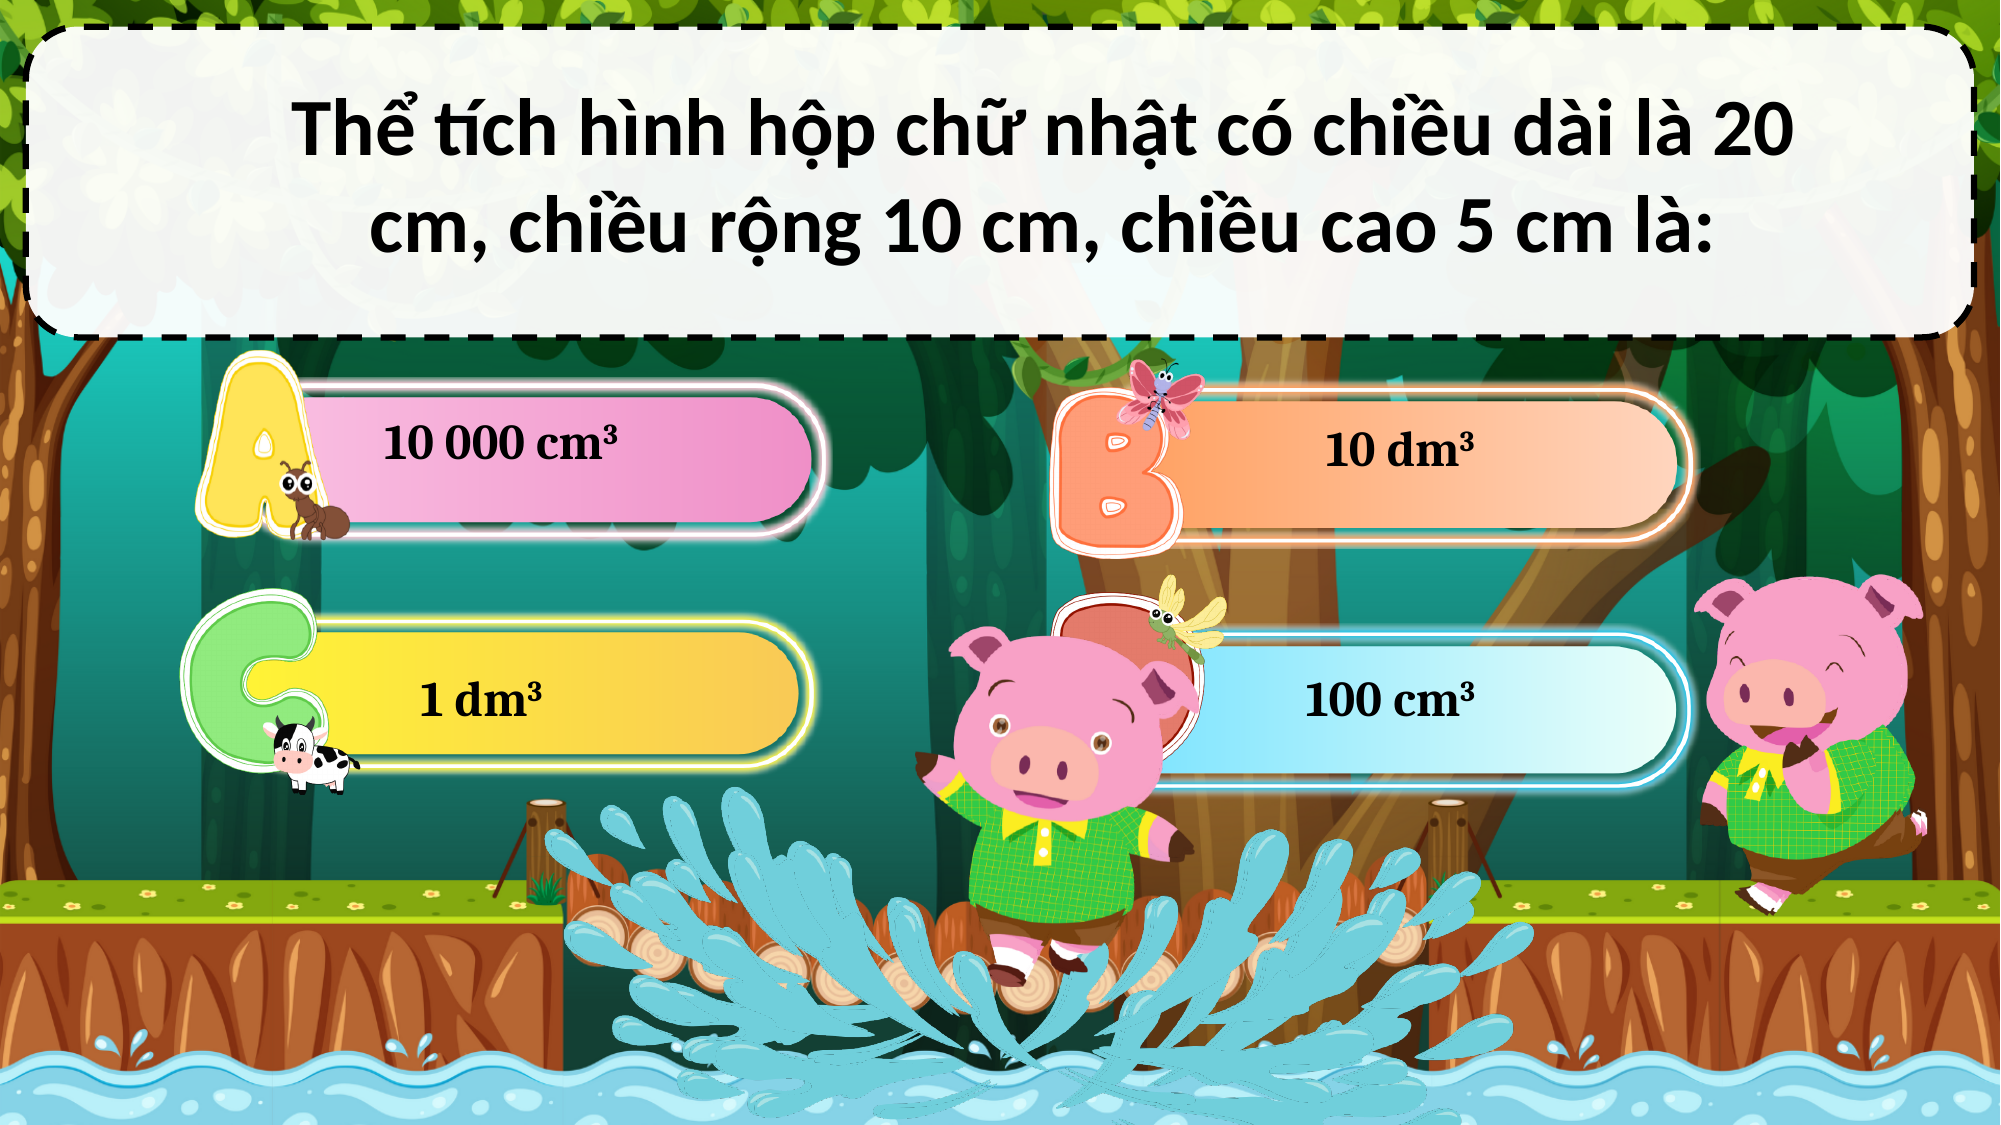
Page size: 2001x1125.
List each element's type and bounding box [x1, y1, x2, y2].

text_box [1009, 828, 1538, 1125]
picture [0, 0, 2000, 1125]
text_box [541, 784, 911, 1118]
text_box [548, 788, 1051, 1122]
